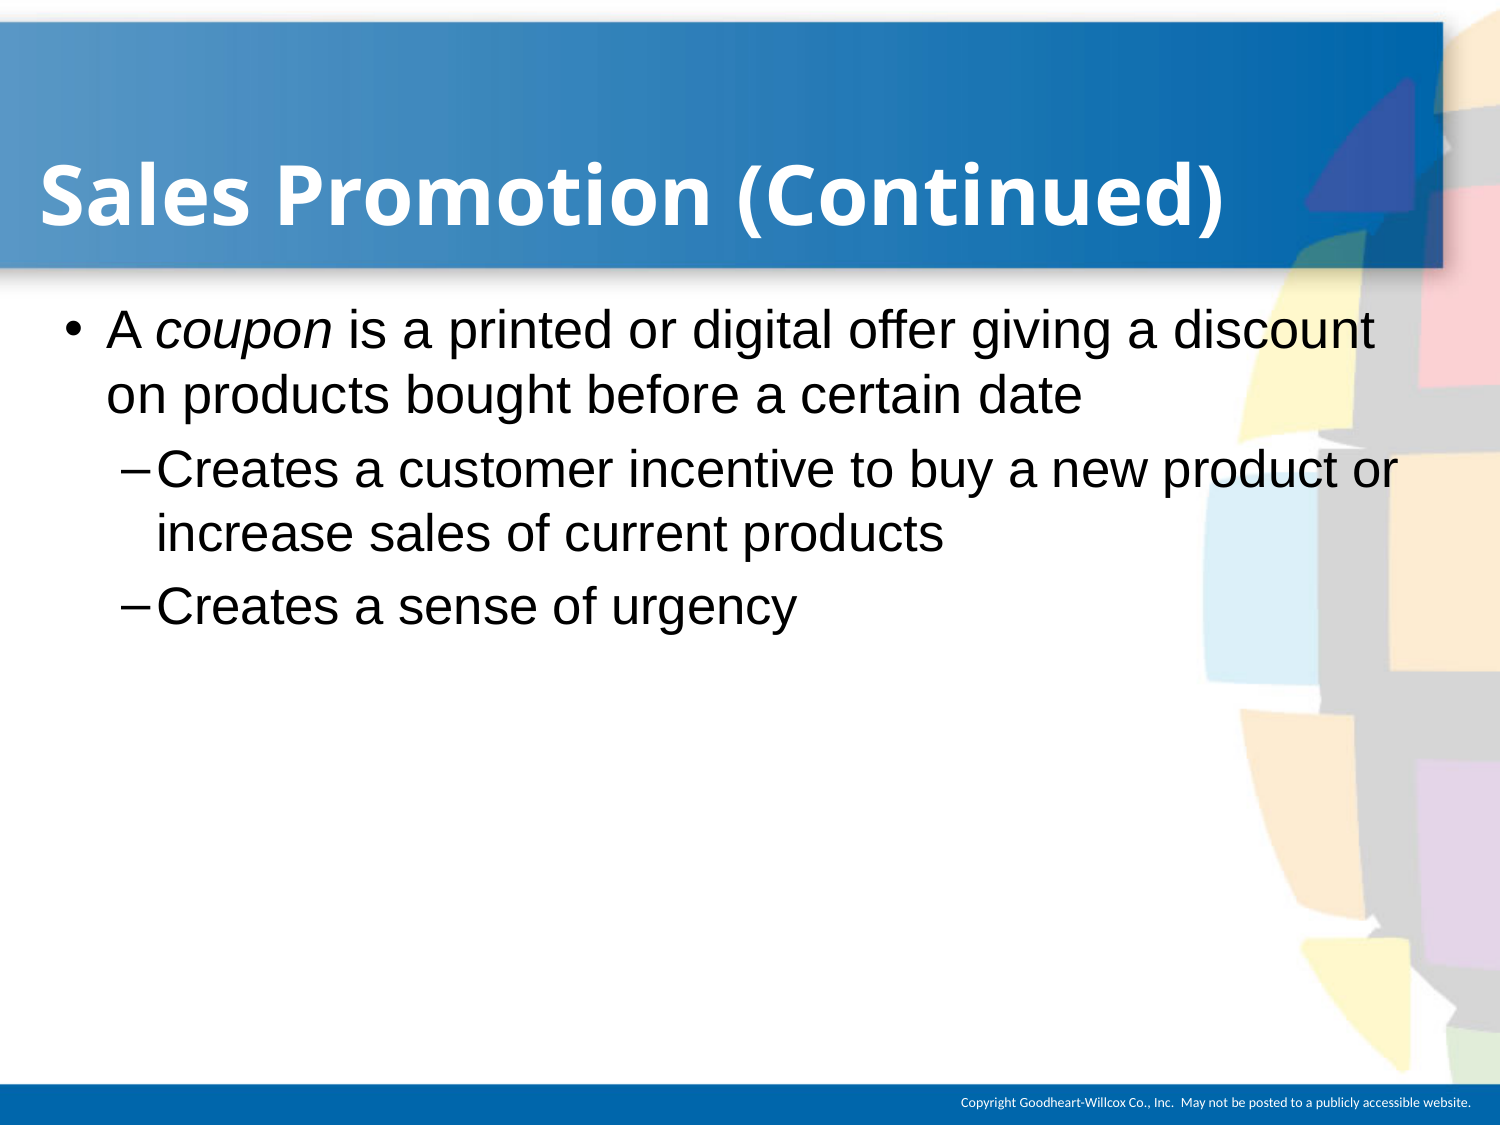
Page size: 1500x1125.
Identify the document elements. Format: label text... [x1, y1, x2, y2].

list A coupon is a printed or digital offer giving a discount on products bought before a certain date Creates a customer incentive to buy a new product or increase sales of current products Creates a sense of urgency [50, 287, 1438, 1075]
picture [0, 0, 1500, 1125]
title Sales Promotion (Continued) [24, 37, 1426, 251]
